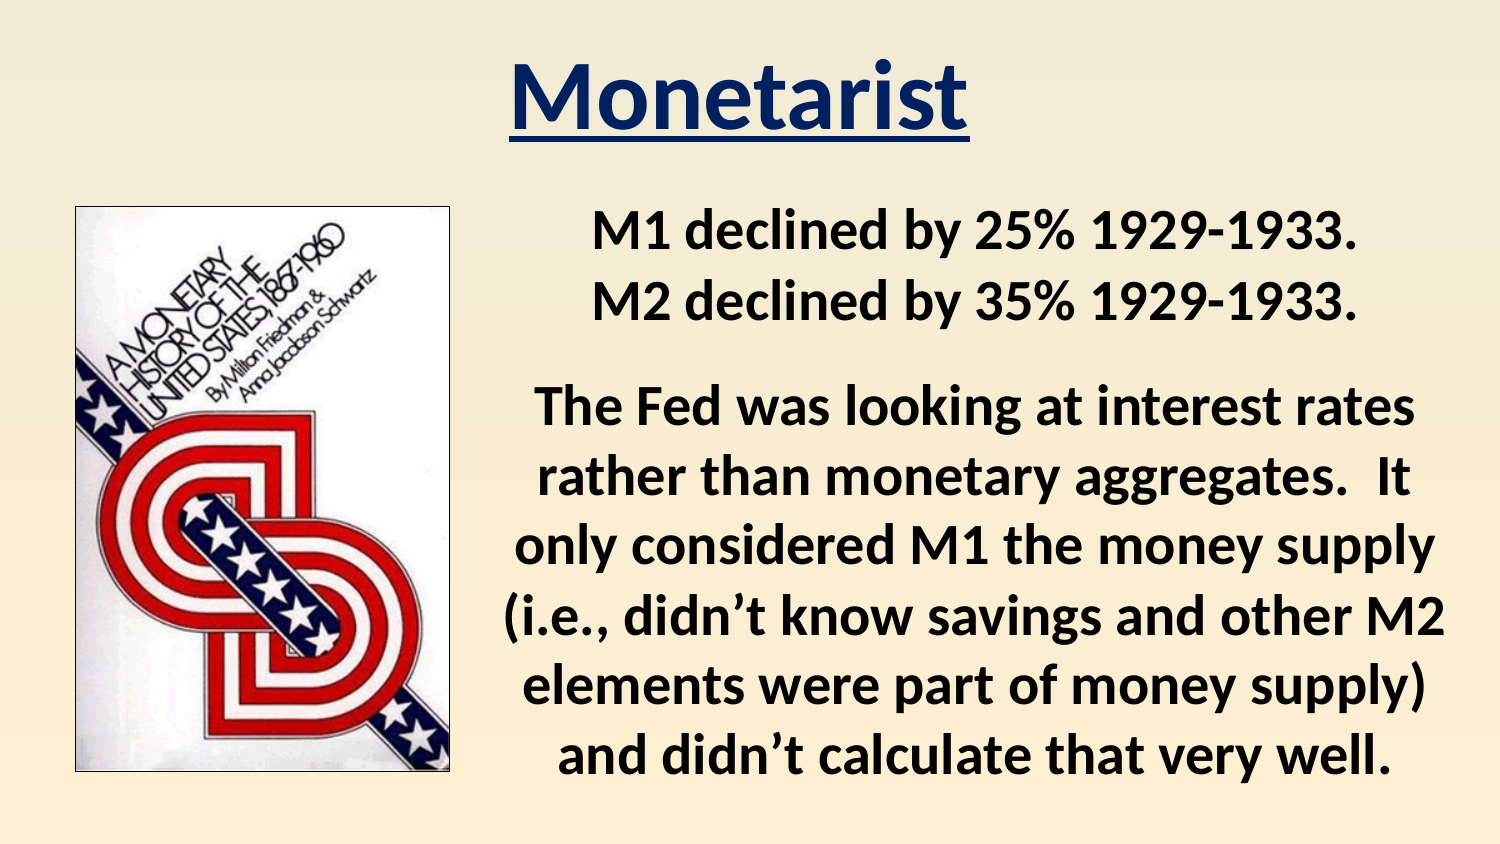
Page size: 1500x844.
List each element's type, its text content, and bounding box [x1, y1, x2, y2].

picture [74, 206, 451, 773]
text_box Monetarist [494, 21, 986, 157]
text_box M1 declined by 25% 1929-1933. M2 declined by 35% 1929-1933. The Fed was looking at interest rates rather than monetary aggregates. It only considered M1 the money supply (i.e., didn’t know savings and other M2 elements were part of money supply) and didn’t calculate that very well. [474, 184, 1475, 794]
